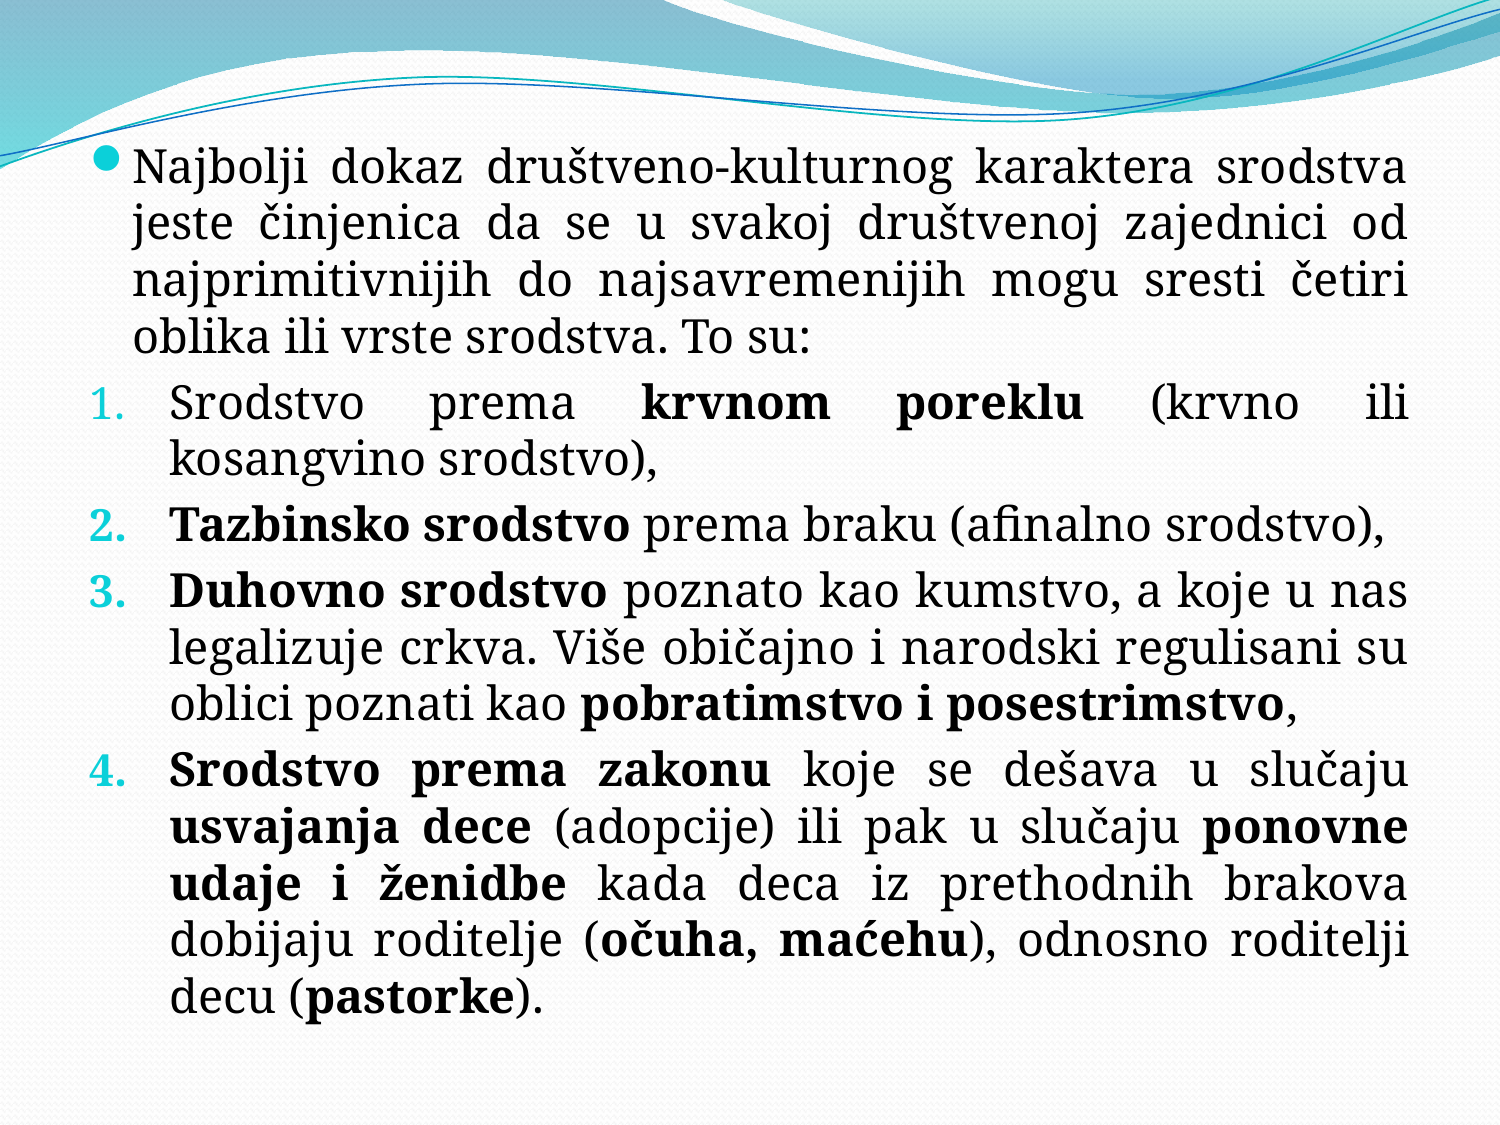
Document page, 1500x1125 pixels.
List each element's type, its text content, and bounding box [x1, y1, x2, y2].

list Najbolji dokaz društveno-kulturnog karaktera srodstva jeste činjenica da se u svakoj društvenoj zajednici od najprimitivnijih do najsavremenijih mogu sresti četiri oblika ili vrste srodstva. To su: Srodstvo prema krvnom poreklu (krvno ili kosangvino srodstvo), Tazbinsko srodstvo prema braku (afinalno srodstvo), Duhovno srodstvo poznato kao kumstvo, a koje u nas legalizuje crkva. Više običajno i narodski regulisani su oblici poznati kao pobratimstvo i posestrimstvo, Srodstvo prema zakonu koje se dešava u slučaju usvajanja dece (adopcije) ili pak u slučaju ponovne udaje i ženidbe kada deca iz prethodnih brakova dobijaju roditelje (očuha, maćehu), odnosno roditelji decu (pastorke). [75, 128, 1425, 1038]
